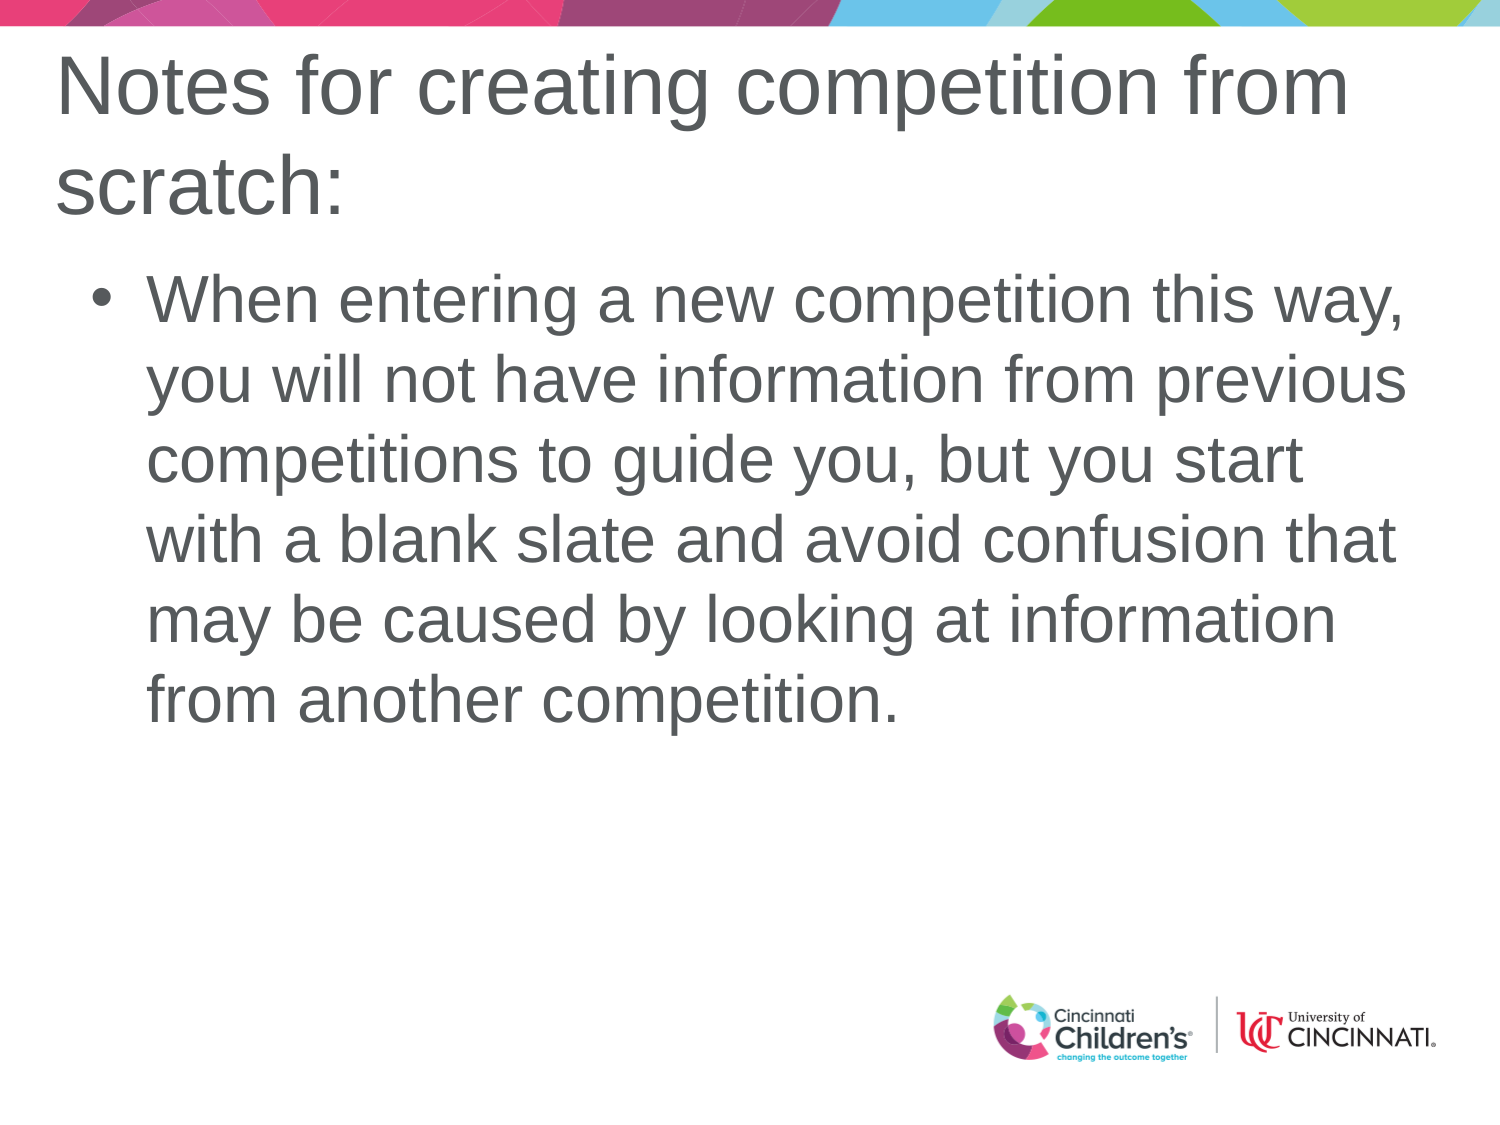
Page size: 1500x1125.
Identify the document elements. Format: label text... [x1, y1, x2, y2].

picture [0, 0, 1500, 1125]
list When entering a new competition this way, you will not have information from previous competitions to guide you, but you start with a blank slate and avoid confusion that may be caused by looking at information from another competition. [75, 248, 1425, 1125]
title Notes for creating competition from scratch: [40, 23, 1438, 211]
